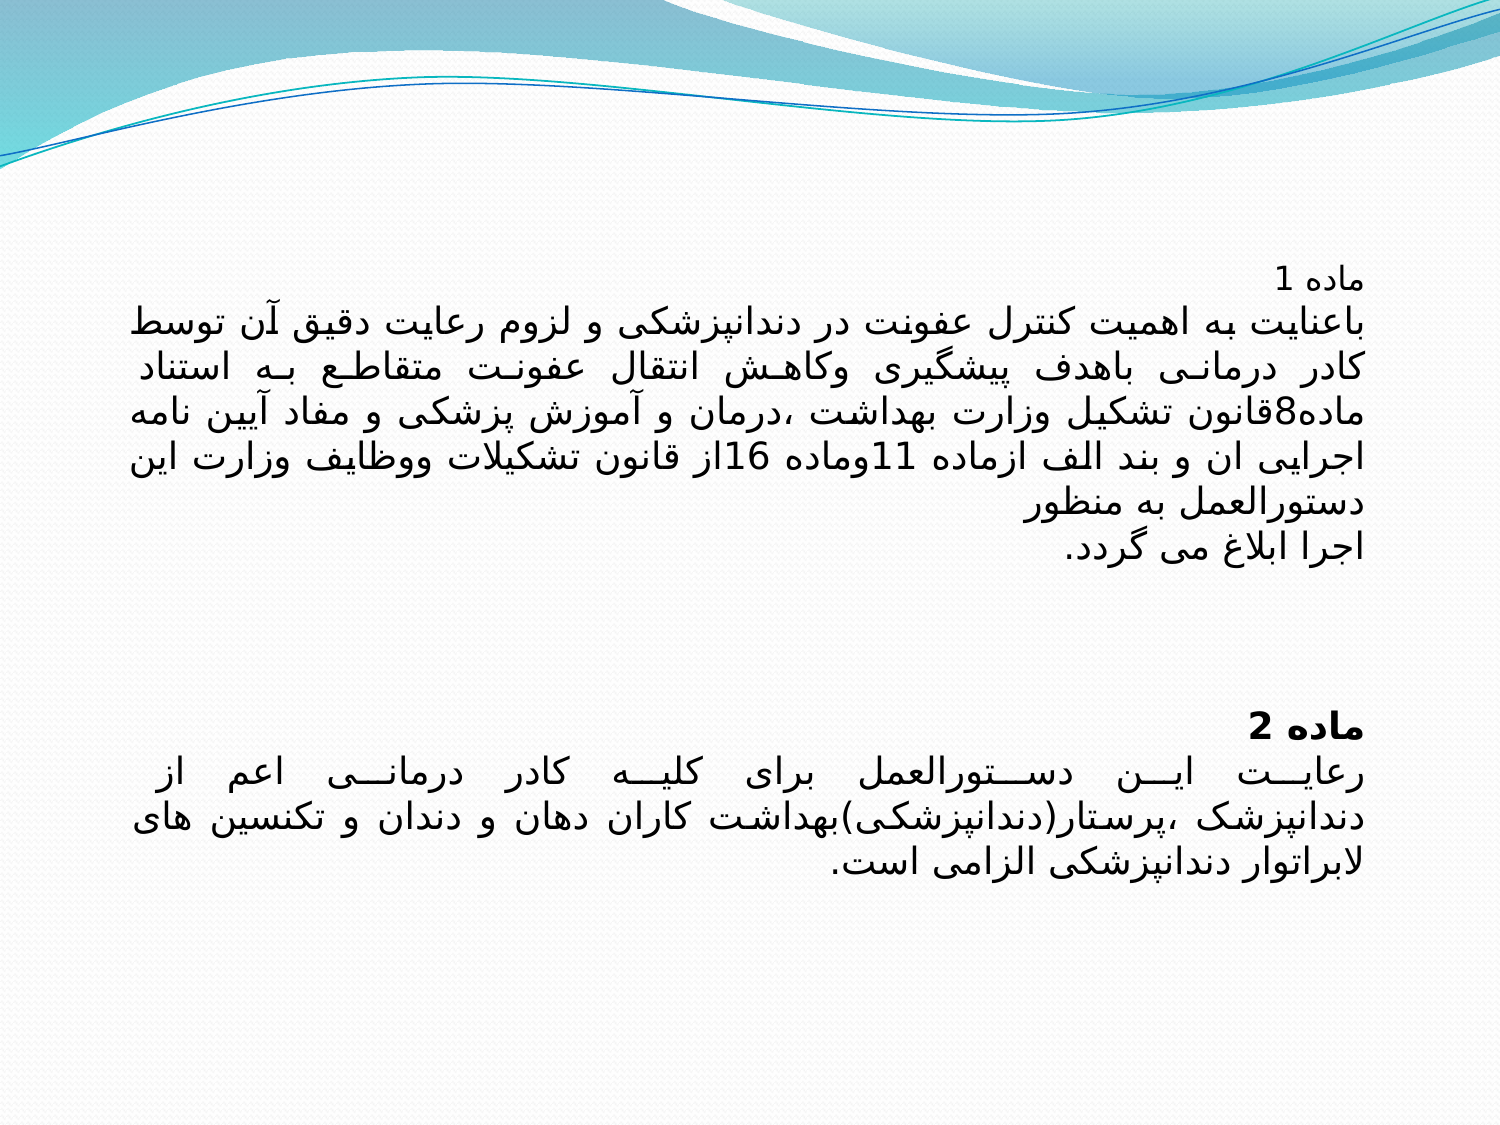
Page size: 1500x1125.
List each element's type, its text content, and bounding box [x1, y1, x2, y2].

text_box ماده 1 باعنایت به اهمیت کنترل عفونت در دندانپزشکی و لزوم رعایت دقیق آن توسط کادر درمانی باهدف پیشگیری وکاهش انتقال عفونت متقاطع به استناد ماده8قانون تشکیل وزارت بهداشت ،درمان و آموزش پزشکی و مفاد آیین نامه اجرایی ان و بند الف ازماده 11وماده 16از قانون تشکیلات ووظایف وزارت این دستورالعمل به منظور اجرا ابلاغ می گردد. ماده 2 رعایت این دستورالعمل برای کلیه کادر درمانی اعم از دندانپزشک ،پرستار(دندانپزشکی)بهداشت کاران دهان و دندان و تکنسین های لابراتوار دندانپزشکی الزامی است. [112, 249, 1381, 930]
